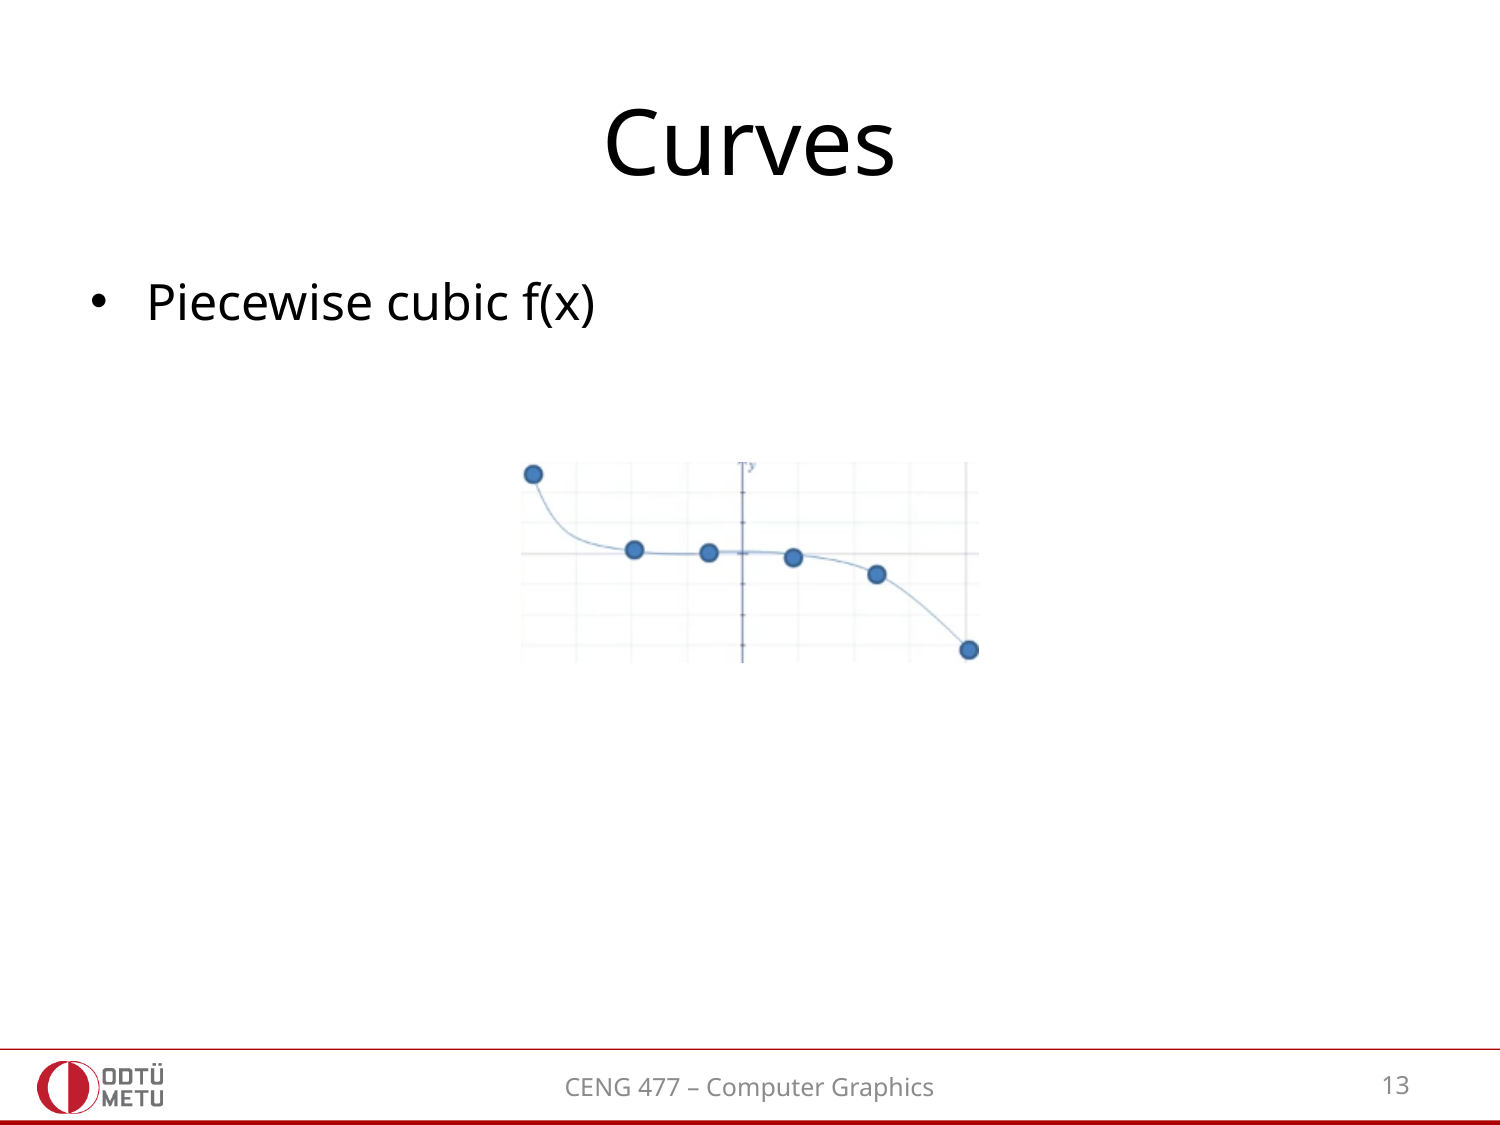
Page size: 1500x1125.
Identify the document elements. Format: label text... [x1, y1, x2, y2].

footer CENG 477 – Computer Graphics [512, 1056, 988, 1117]
picture [521, 462, 979, 663]
title Curves [75, 45, 1425, 233]
slide_number 13 [1074, 1056, 1425, 1117]
picture [37, 1061, 75, 1114]
list Piecewise cubic f(x) [75, 262, 1500, 1125]
